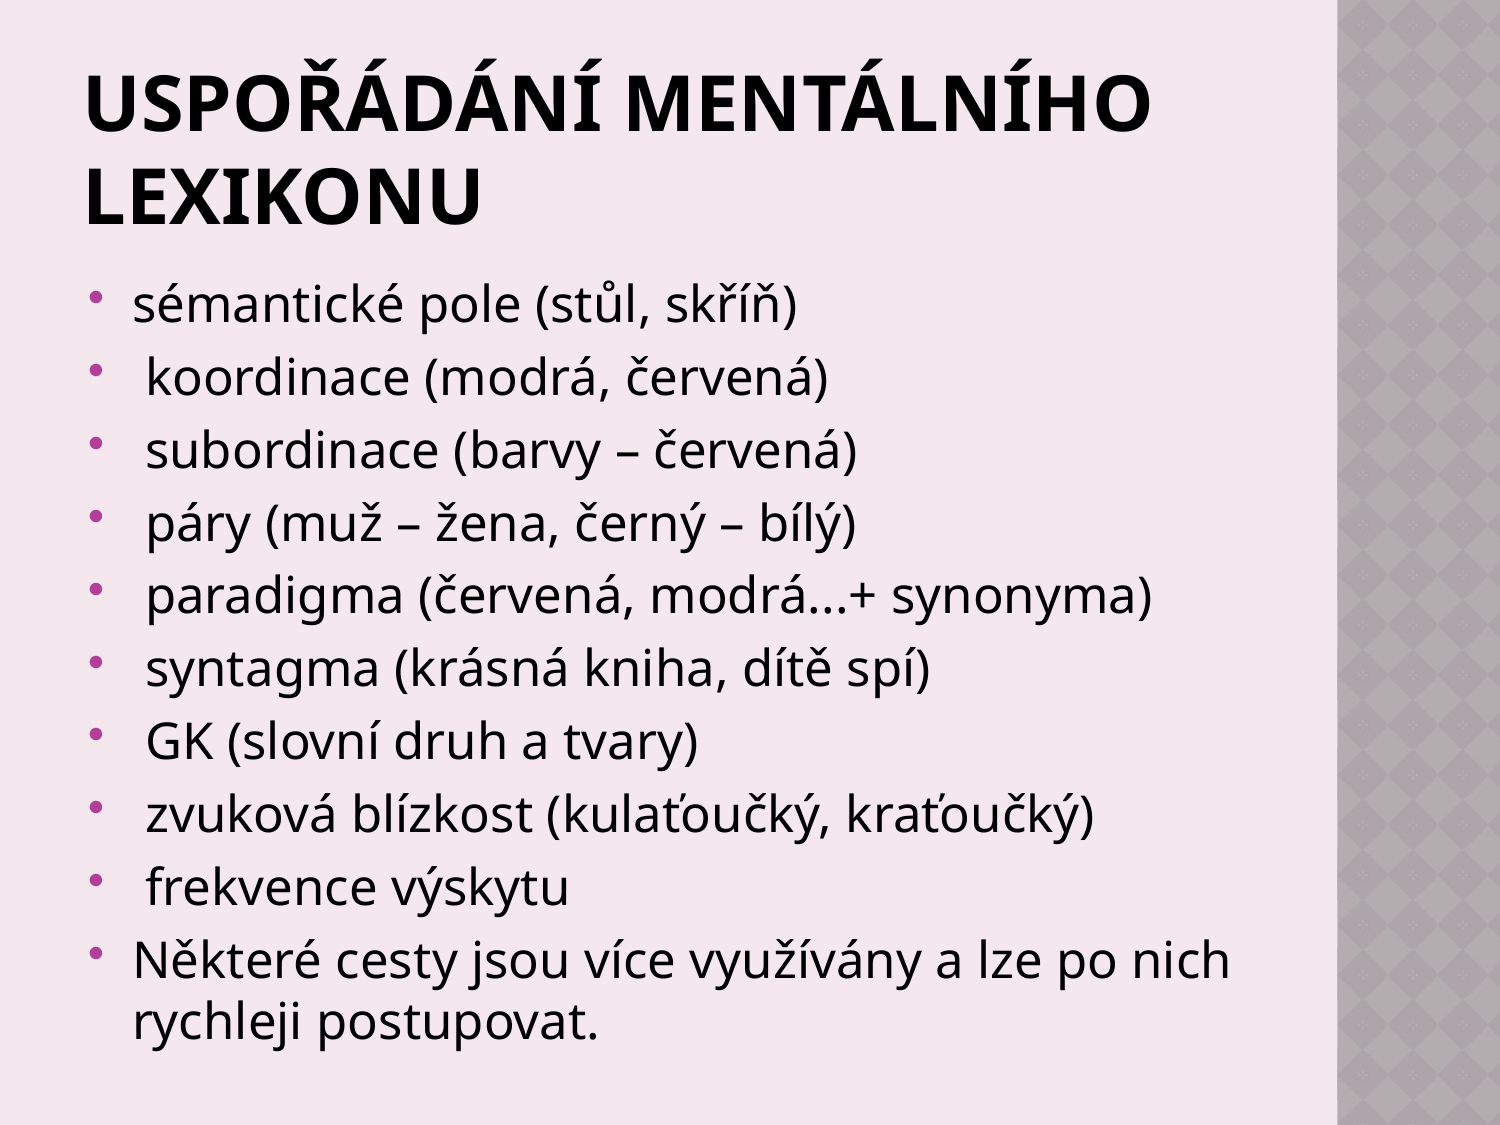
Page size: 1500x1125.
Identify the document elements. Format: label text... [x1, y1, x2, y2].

title Uspořádání mentálního lexikonu [75, 52, 1263, 240]
list sémantické pole (stůl, skříň) koordinace (modrá, červená) subordinace (barvy – červená) páry (muž – žena, černý – bílý) paradigma (červená, modrá...+ synonyma) syntagma (krásná kniha, dítě spí) GK (slovní druh a tvary) zvuková blízkost (kulaťoučký, kraťoučký) frekvence výskytu Některé cesty jsou více využívány a lze po nich rychleji postupovat. [75, 264, 1263, 1059]
